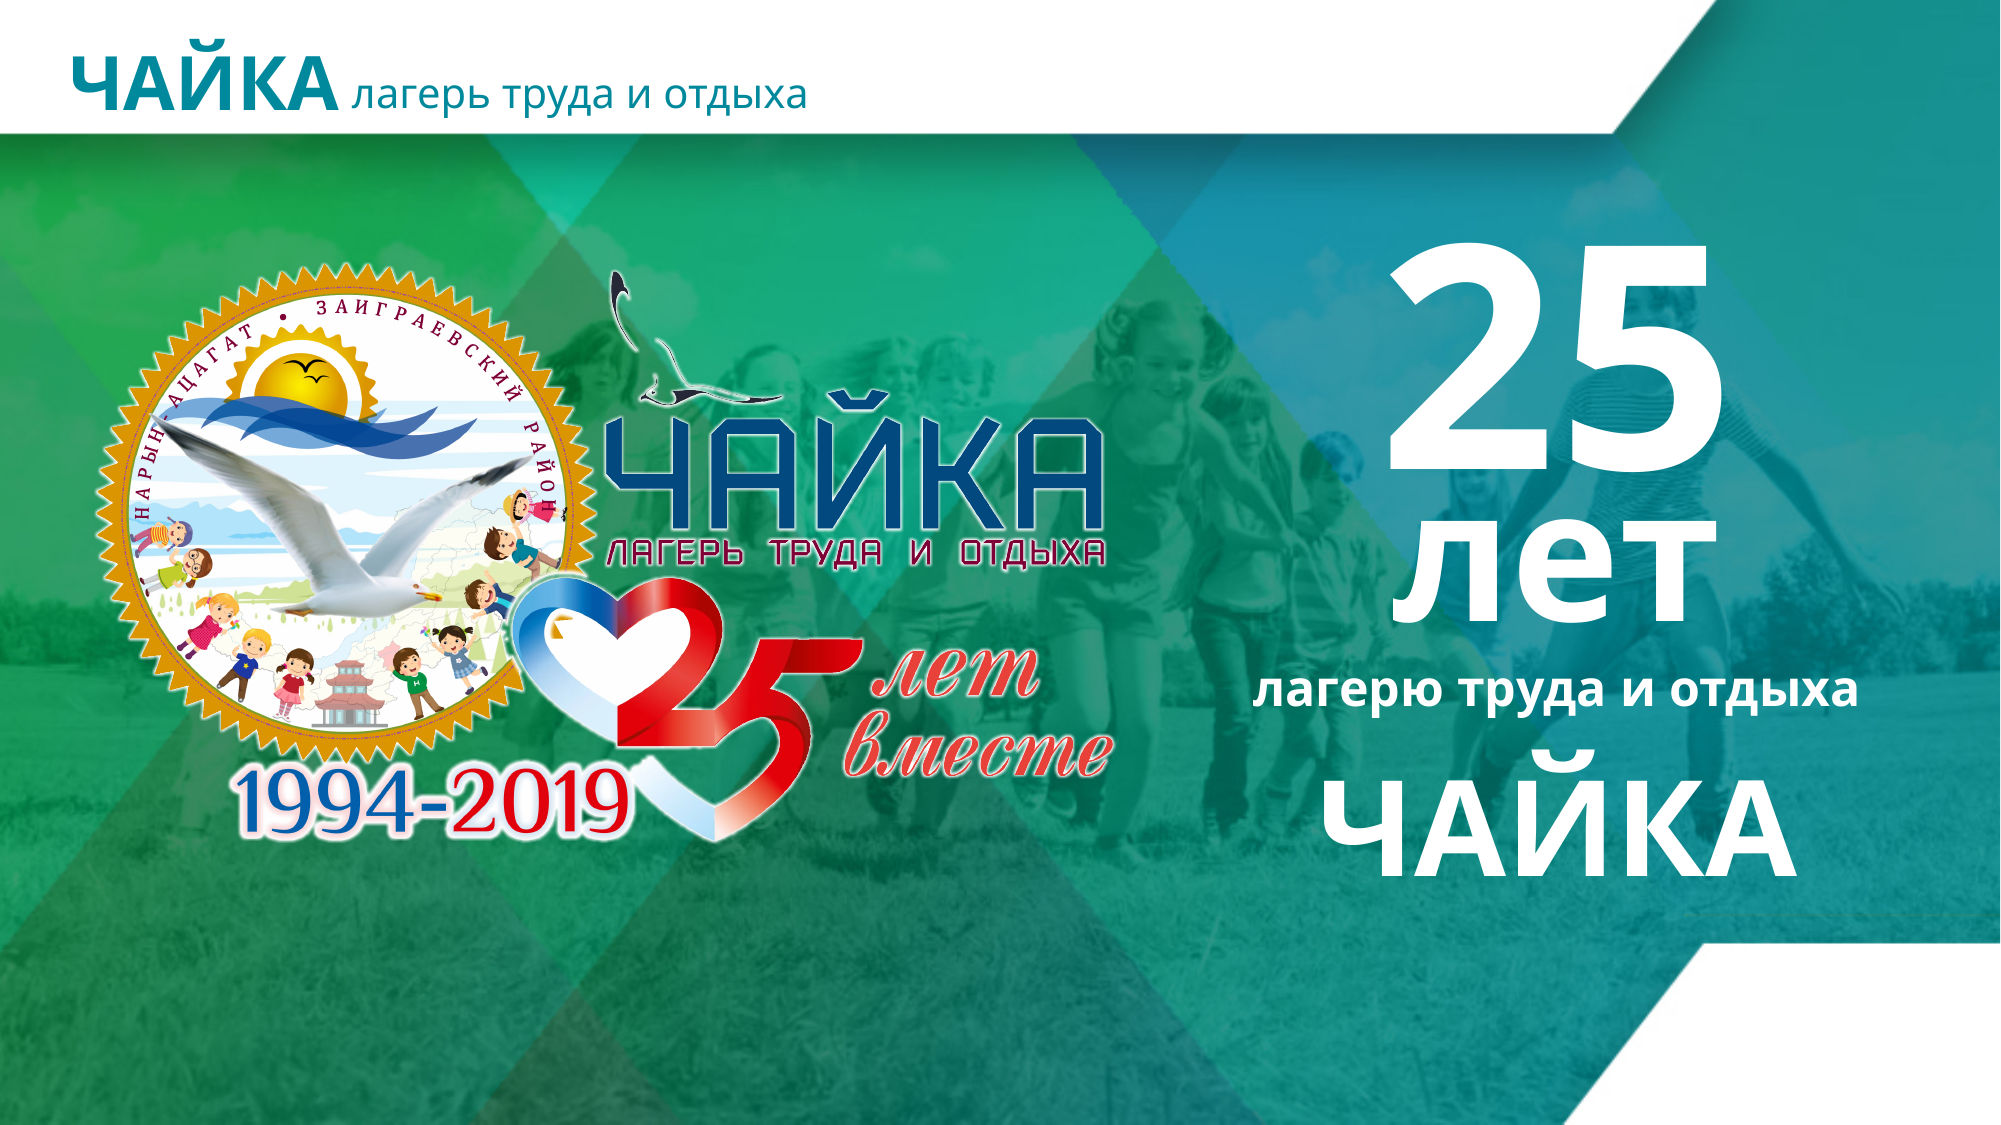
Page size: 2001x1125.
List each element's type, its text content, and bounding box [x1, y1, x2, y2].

text_box лагерю труда и отдыха [1136, 649, 1982, 724]
text_box 25 [1190, 149, 1924, 540]
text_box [59, 27, 1619, 135]
picture [0, 0, 2001, 1125]
text_box ЧАЙКА [1302, 736, 1812, 911]
text_box лет [1259, 430, 1855, 649]
